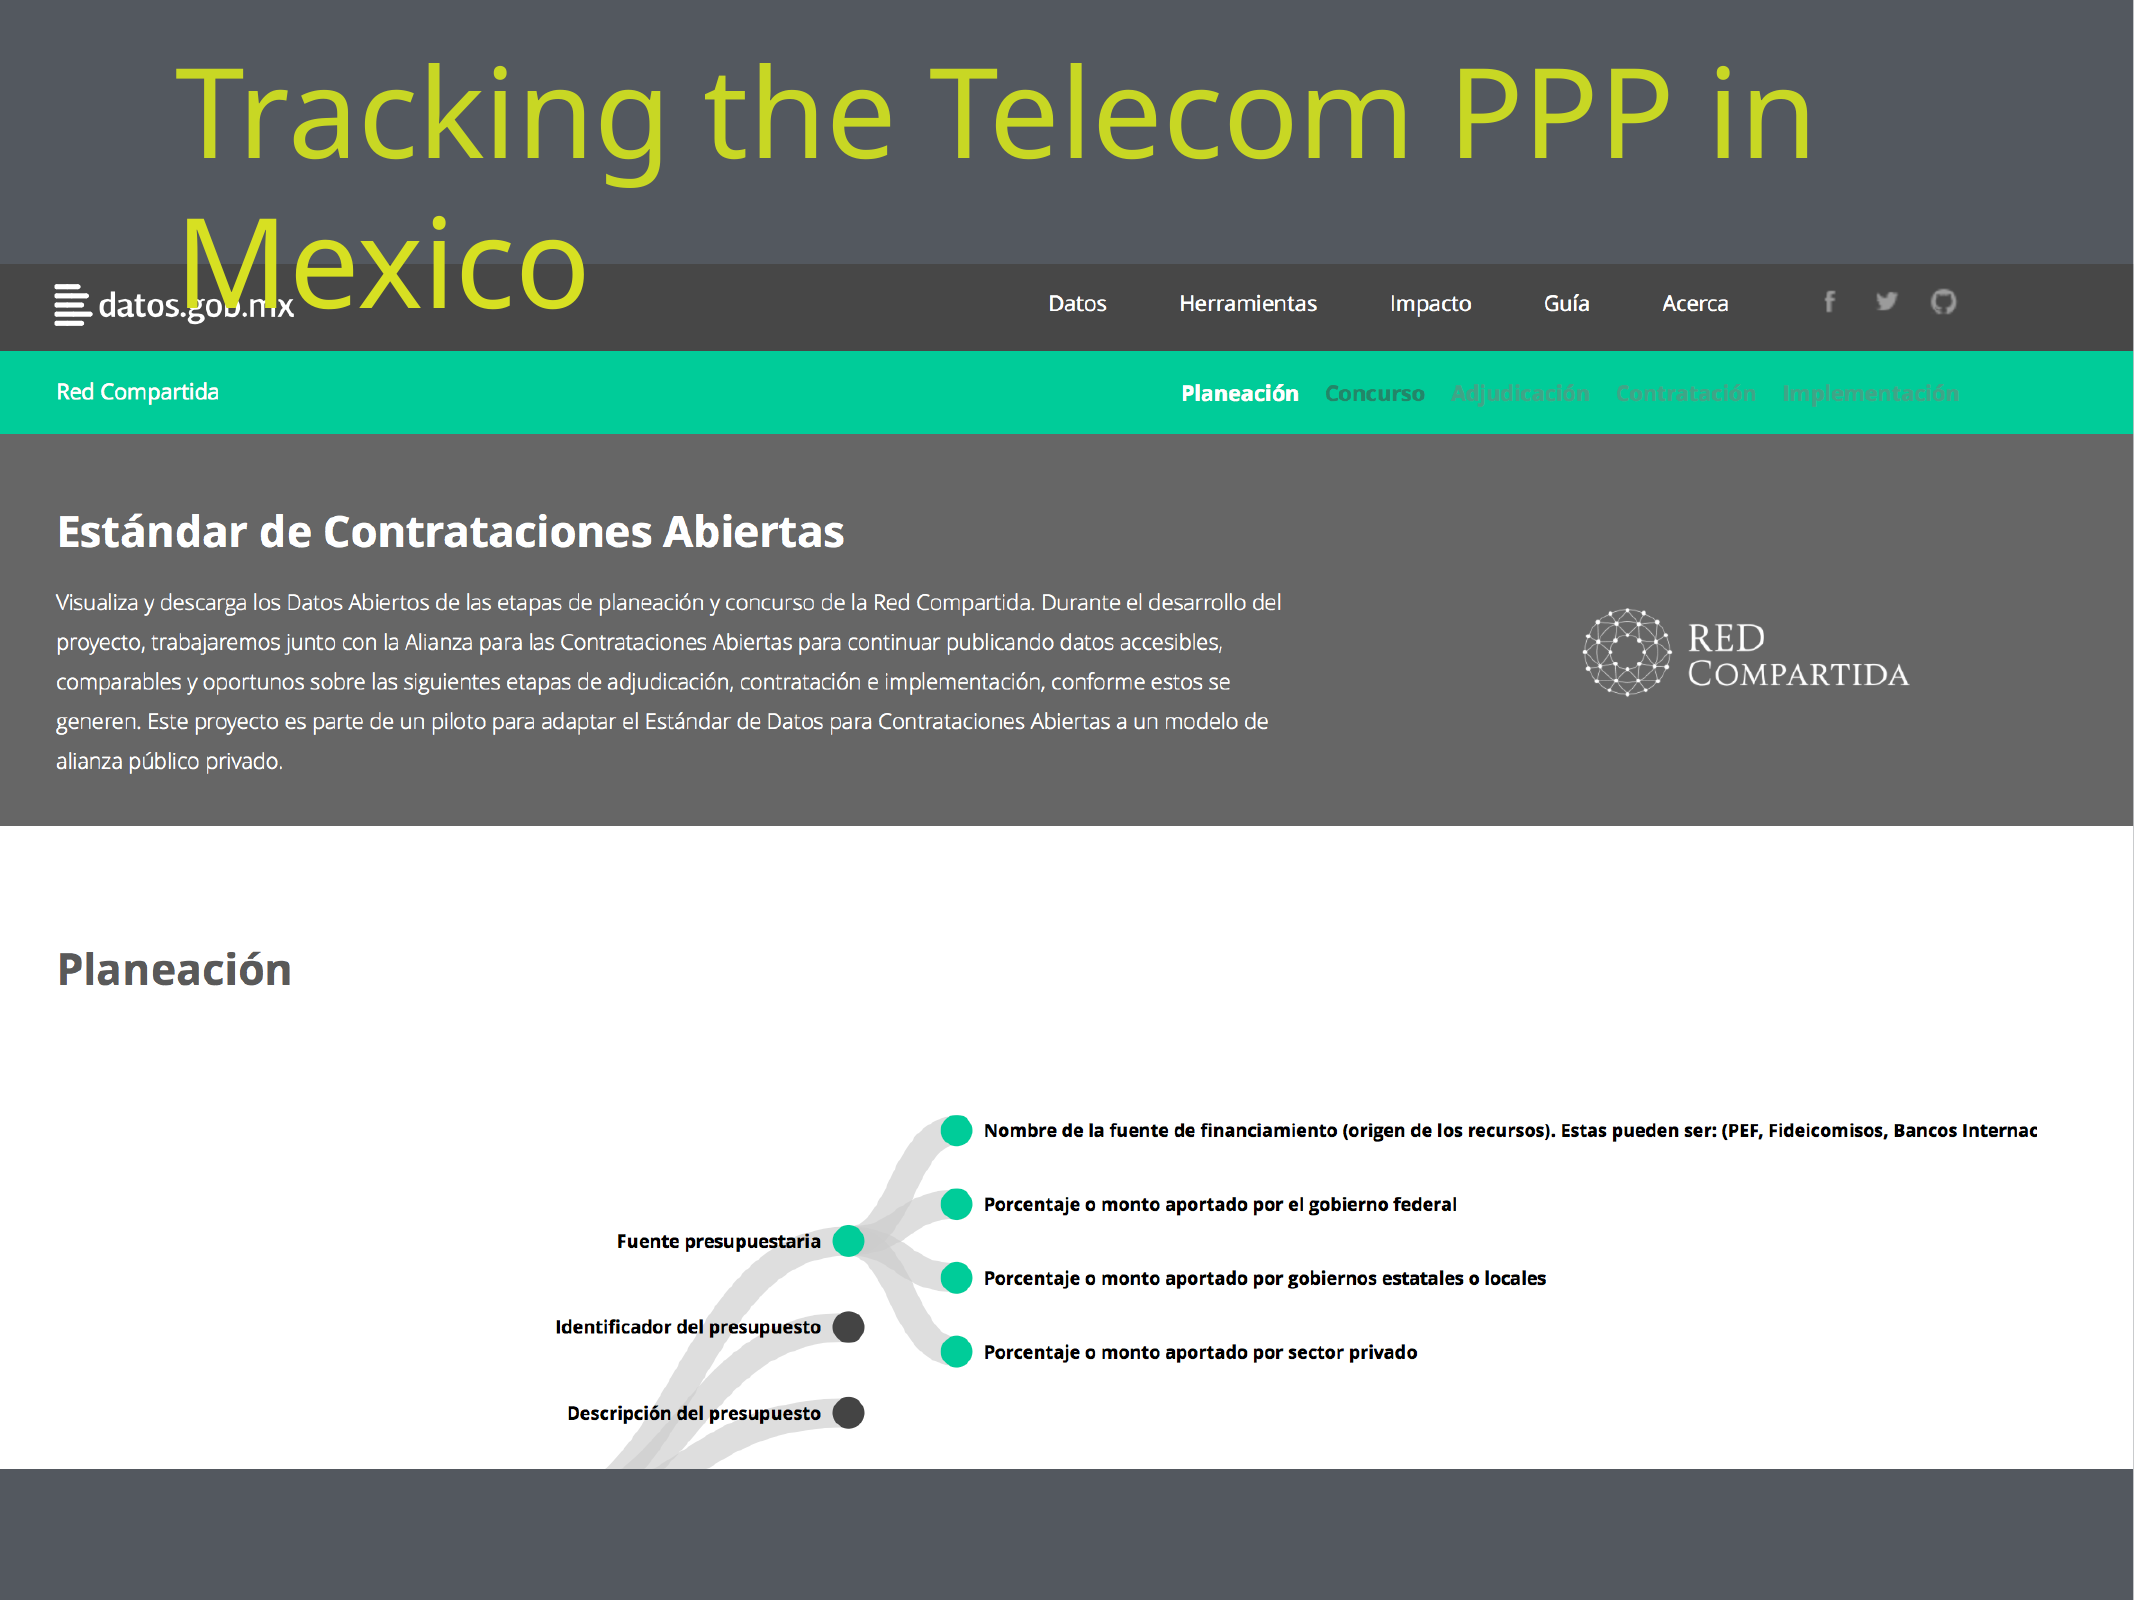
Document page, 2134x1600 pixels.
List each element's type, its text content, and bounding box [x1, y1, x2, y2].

text_box Tracking the Telecom PPP in Mexico [168, 25, 2134, 263]
picture [0, 263, 2134, 1469]
